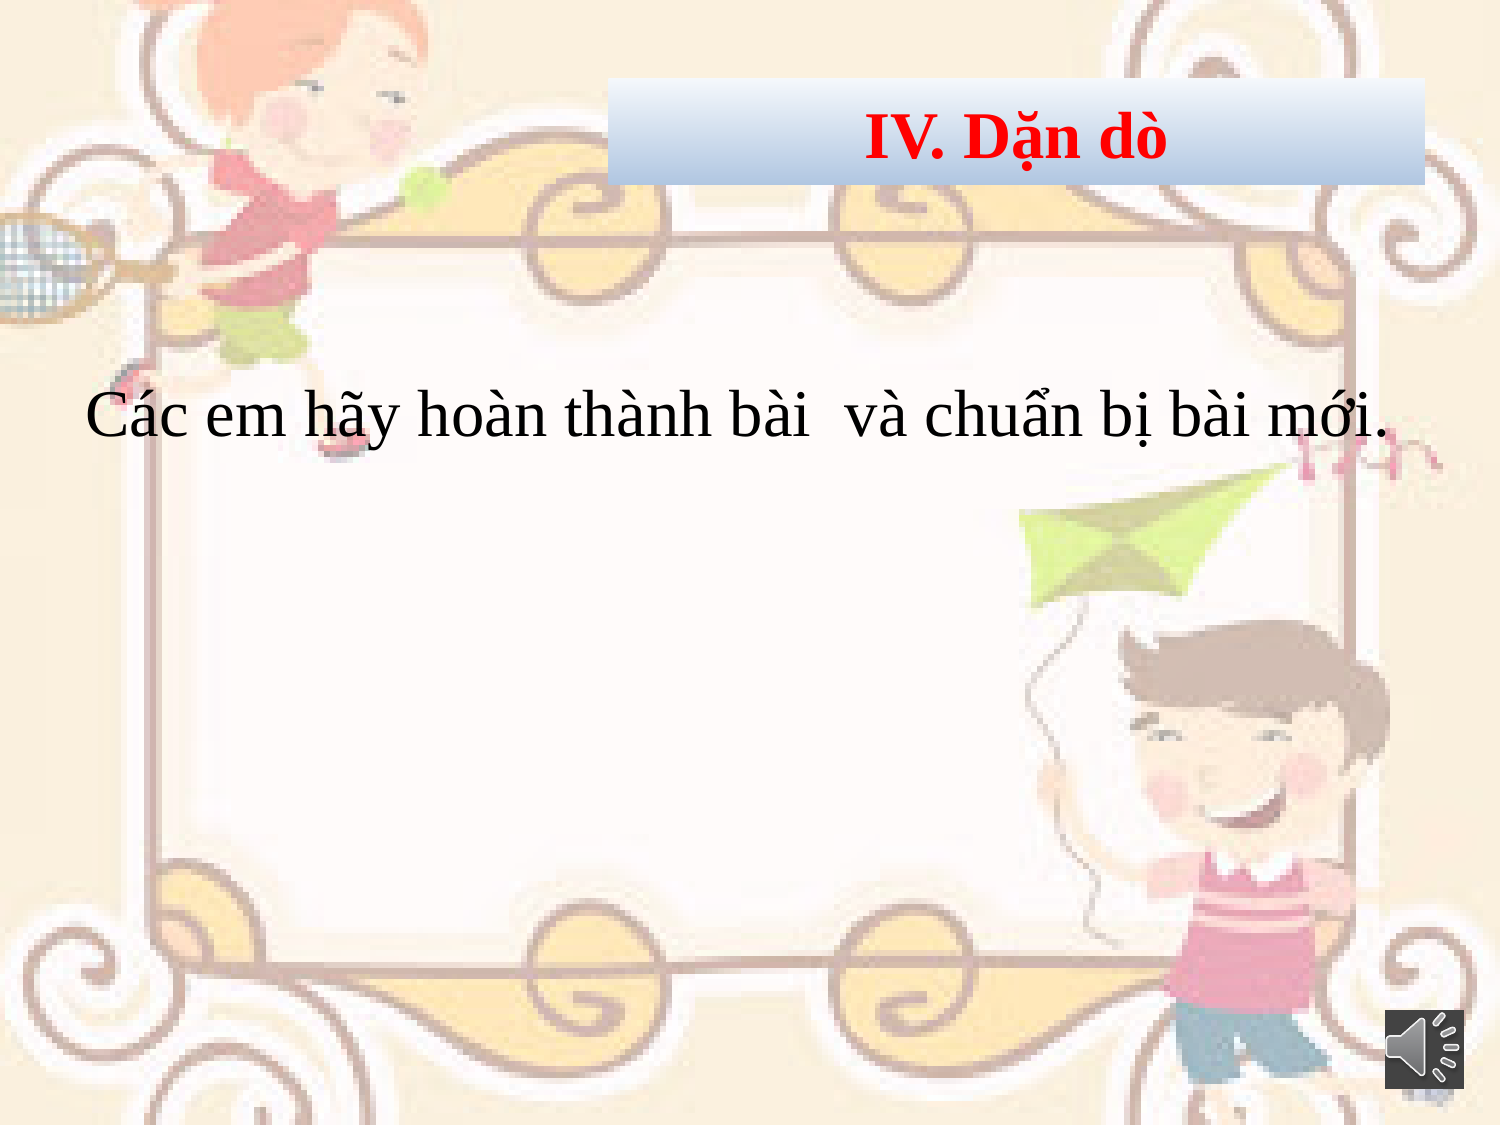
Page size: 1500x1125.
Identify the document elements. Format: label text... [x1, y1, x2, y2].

title IV. Dặn dò [608, 78, 1425, 185]
picture [1384, 1009, 1465, 1090]
list Các em hãy hoàn thành bài và chuẩn bị bài mới. [64, 361, 1414, 698]
